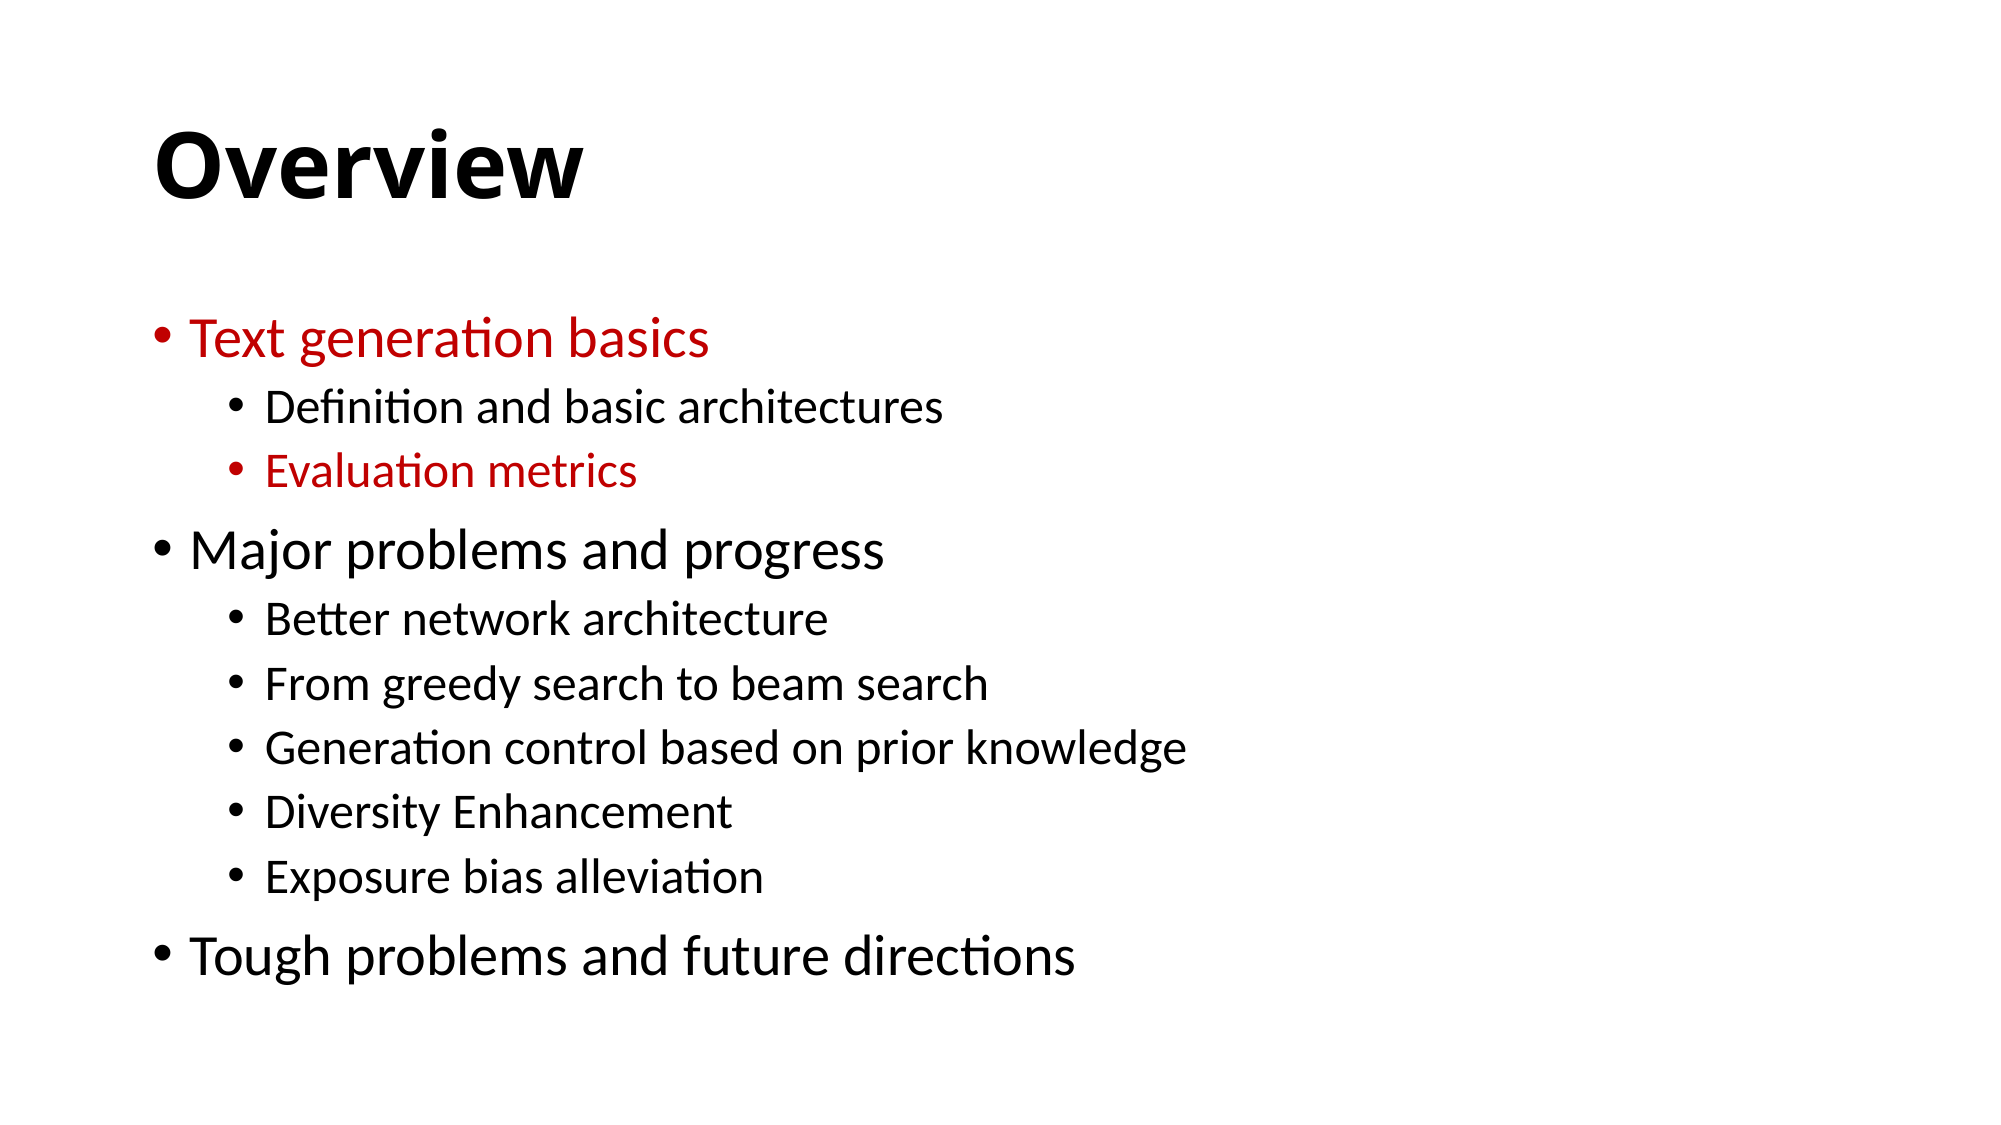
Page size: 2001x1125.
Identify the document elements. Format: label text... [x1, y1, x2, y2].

title Overview [137, 59, 1863, 278]
list Text generation basics Definition and basic architectures Evaluation metrics Major problems and progress Better network architecture From greedy search to beam search Generation control based on prior knowledge Diversity Enhancement Exposure bias alleviation Tough problems and future directions [137, 299, 1863, 1014]
